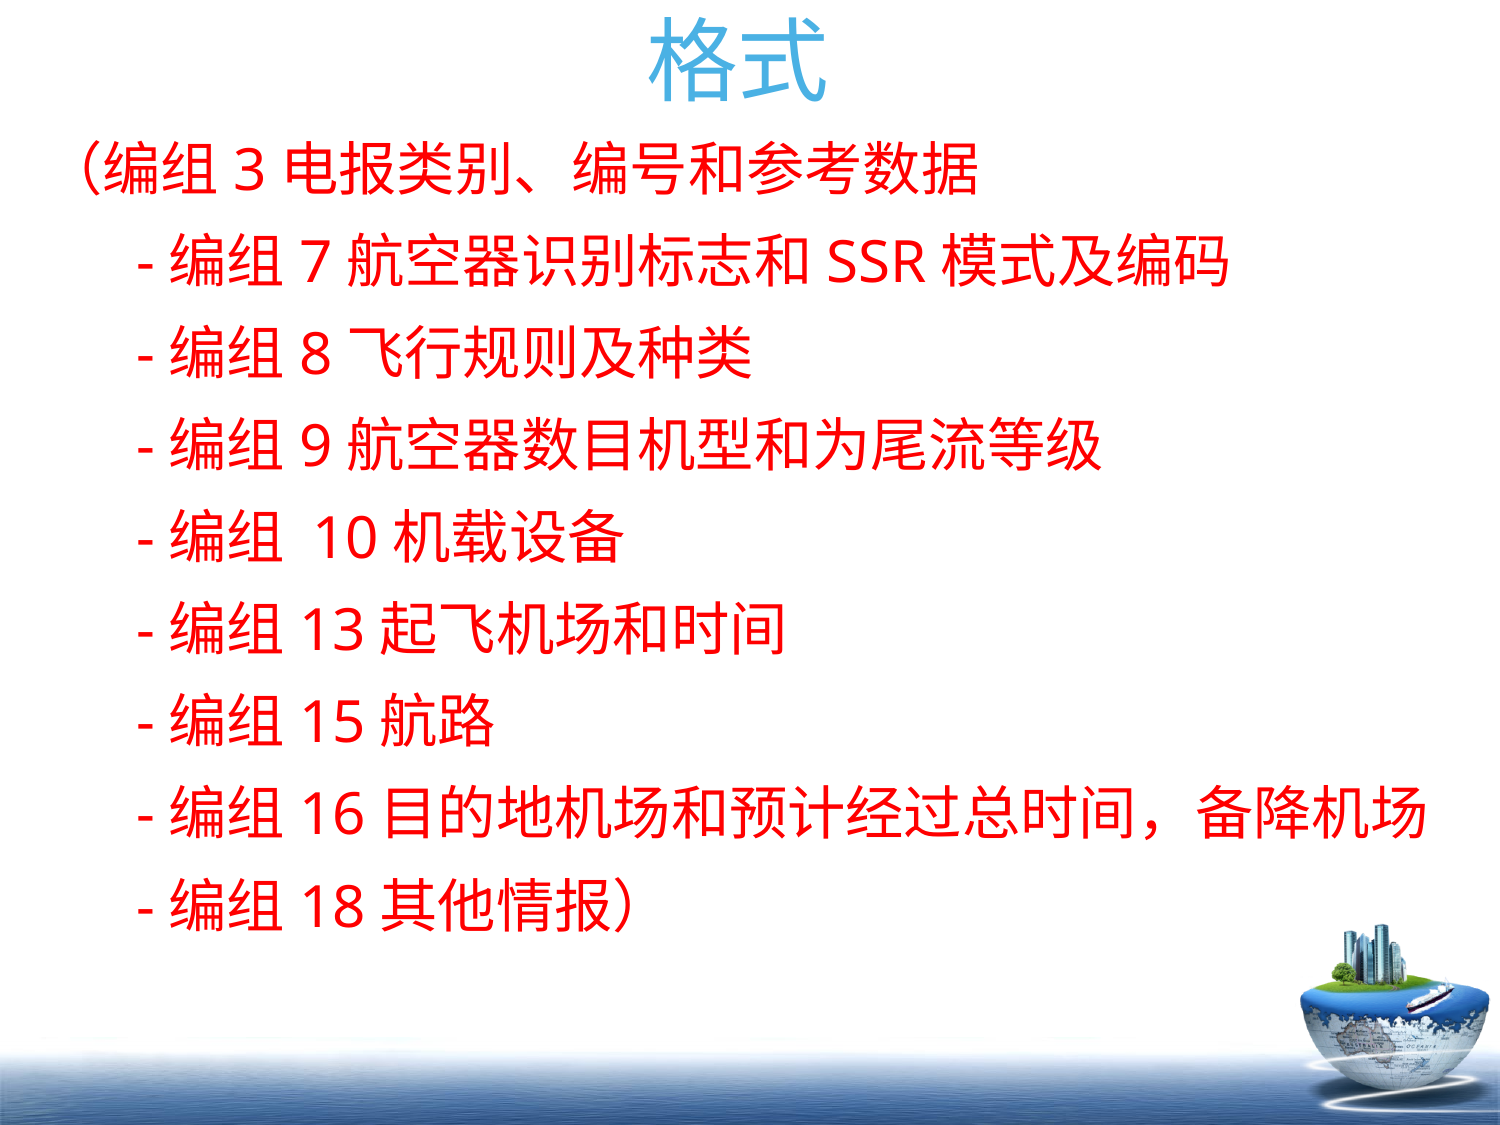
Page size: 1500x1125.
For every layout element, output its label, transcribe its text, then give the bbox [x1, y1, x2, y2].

list （编组3电报类别、编号和参考数据 -编组7航空器识别标志和SSR模式及编码 -编组8飞行规则及种类 -编组9航空器数目机型和为尾流等级 -编组 10机载设备 -编组13起飞机场和时间 -编组15航路 -编组16目的地机场和预计经过总时间，备降机场 -编组18其他情报） [29, 132, 1500, 1038]
picture [0, 1037, 1500, 1125]
title 格式 [29, 5, 1447, 111]
